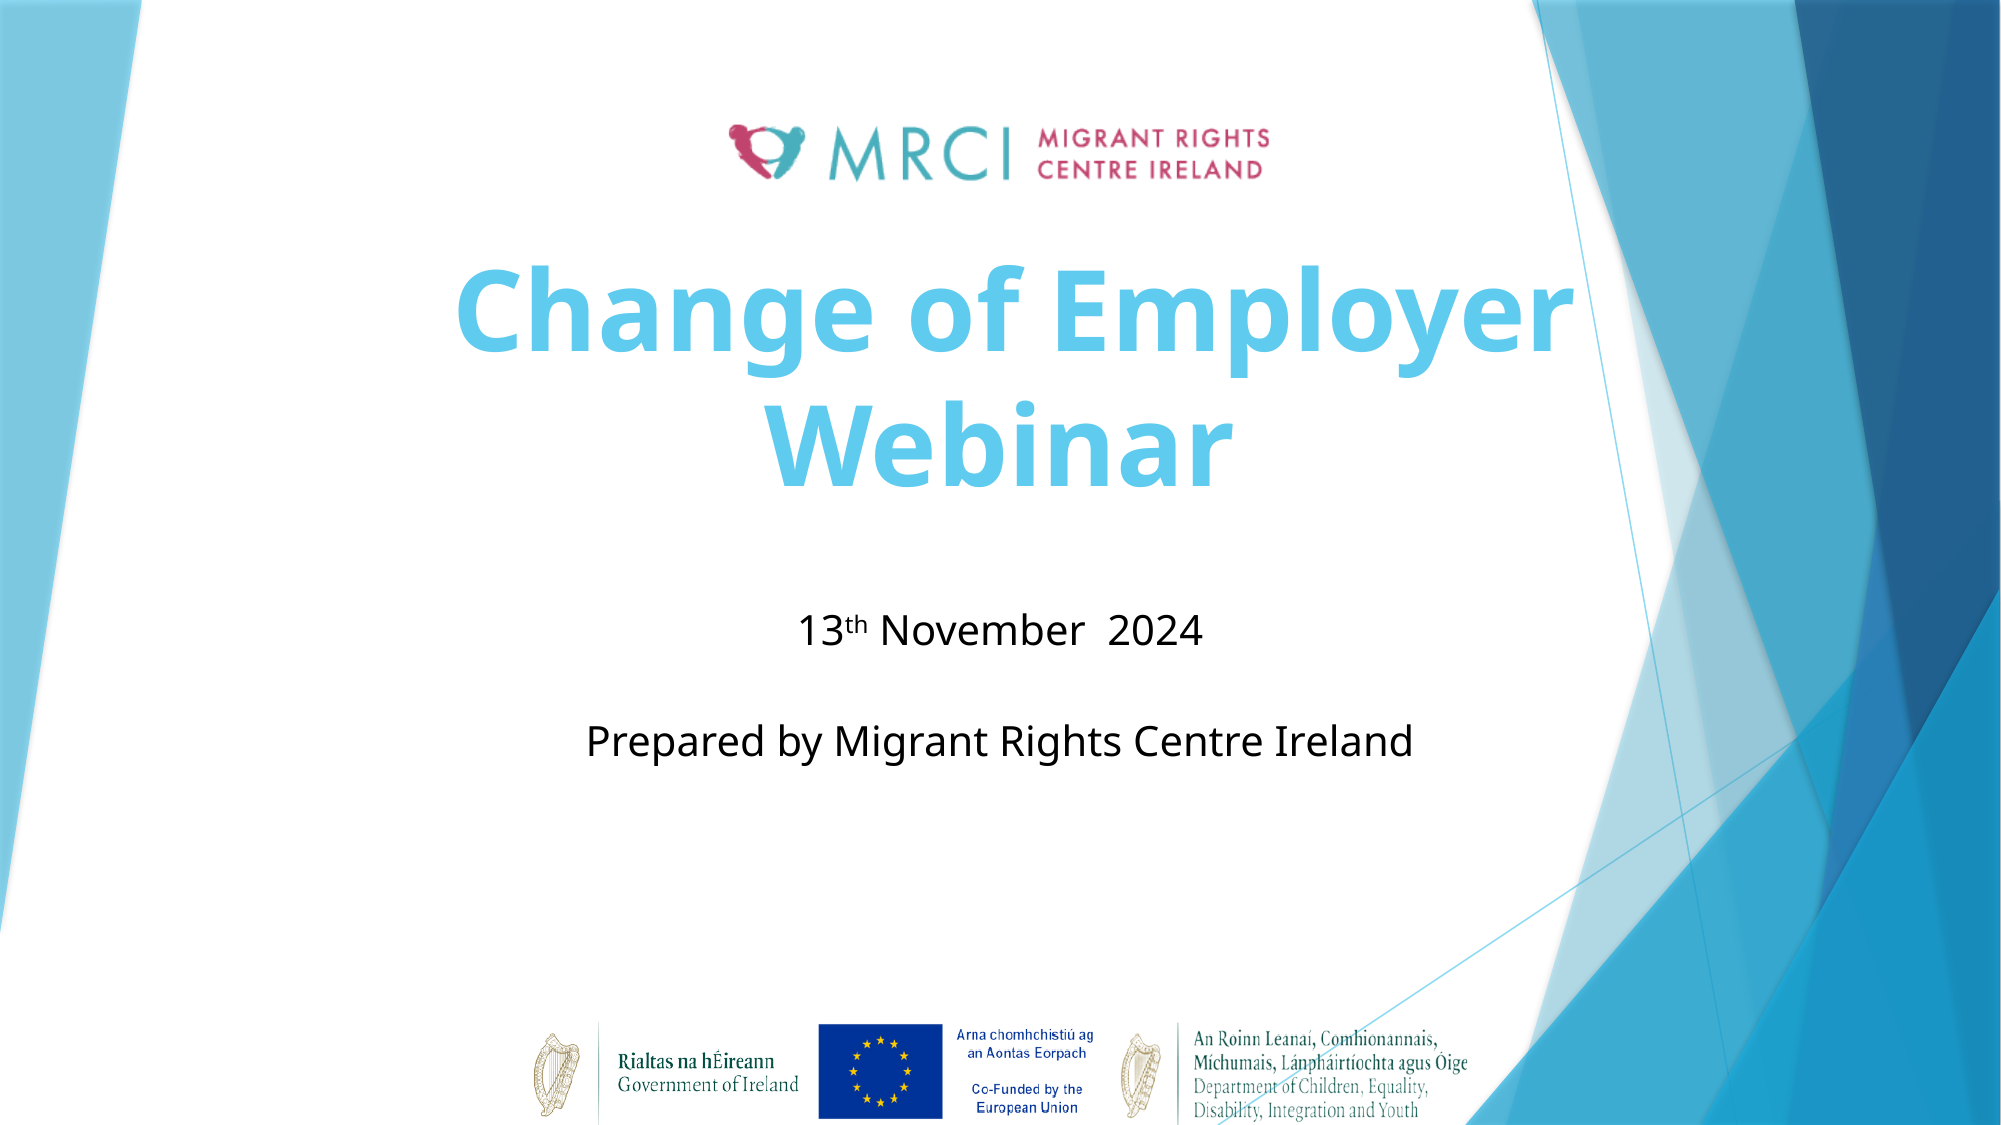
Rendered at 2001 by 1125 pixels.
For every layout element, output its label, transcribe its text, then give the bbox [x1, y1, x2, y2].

title Change of Employer Webinar [362, 269, 1638, 562]
picture [725, 68, 1274, 231]
picture [520, 1020, 1480, 1125]
subtitle 13th November 2024 Prepared by Migrant Rights Centre Ireland [363, 602, 1638, 765]
